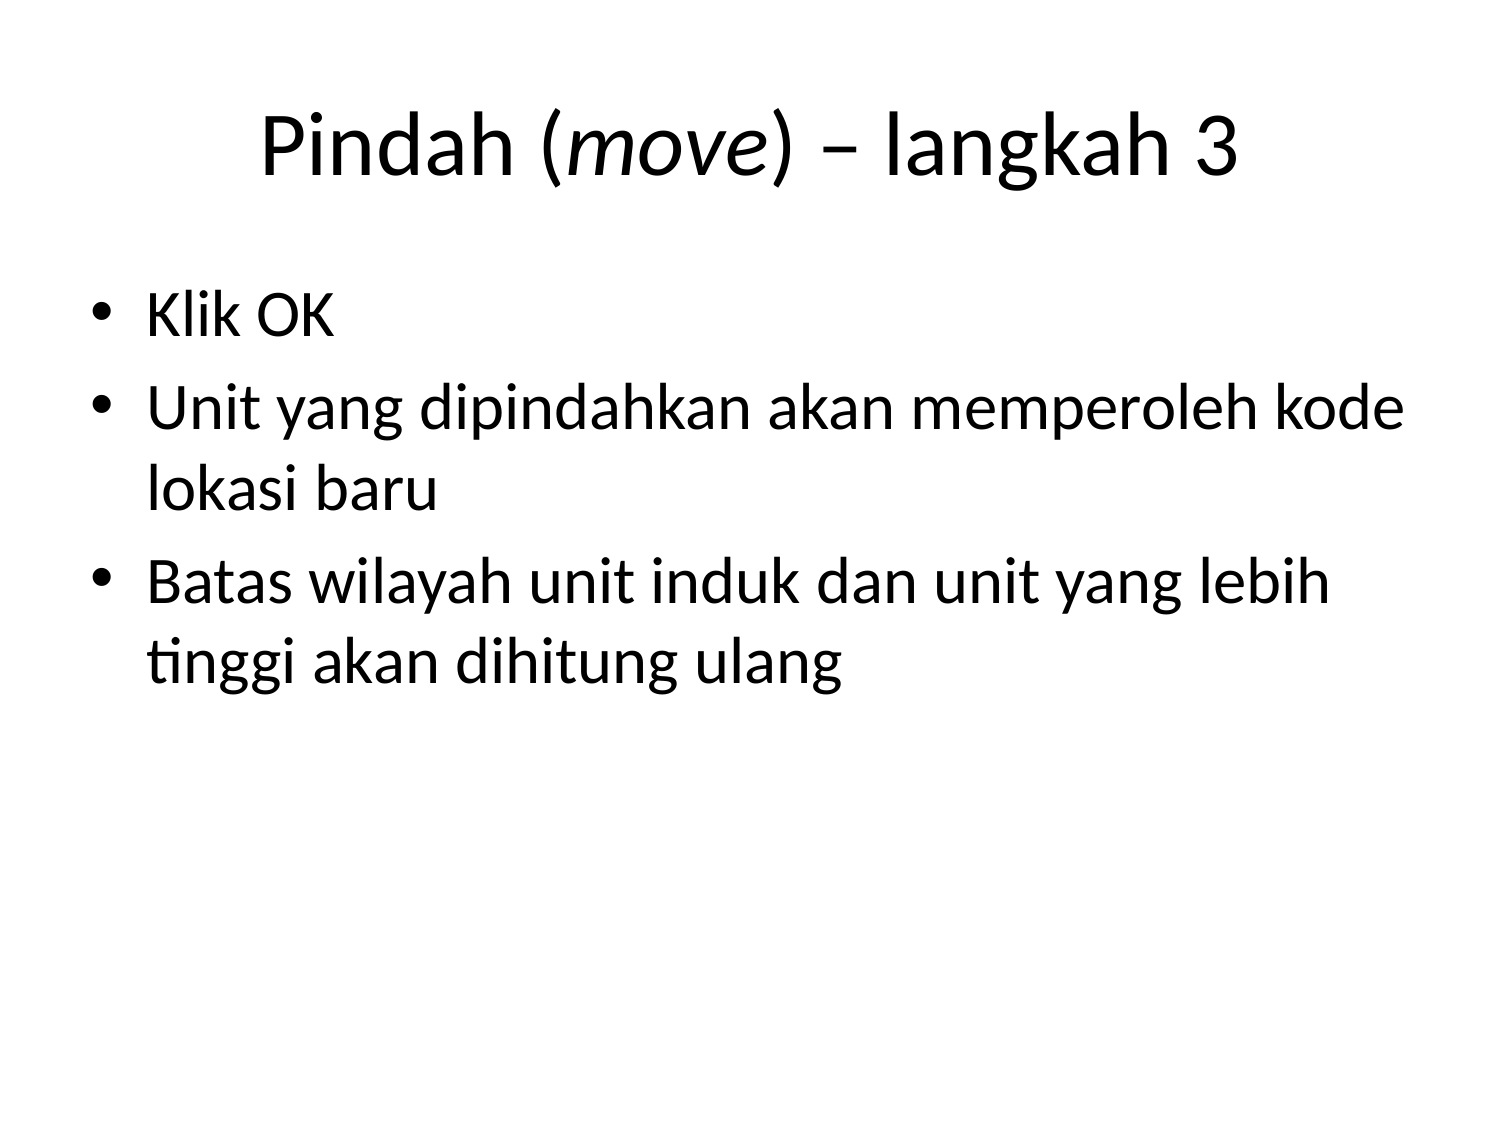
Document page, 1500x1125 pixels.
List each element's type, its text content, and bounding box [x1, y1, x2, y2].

title Pindah (move) – langkah 3 [75, 45, 1425, 233]
list Klik OK Unit yang dipindahkan akan memperoleh kode lokasi baru Batas wilayah unit induk dan unit yang lebih tinggi akan dihitung ulang [75, 262, 1425, 1005]
